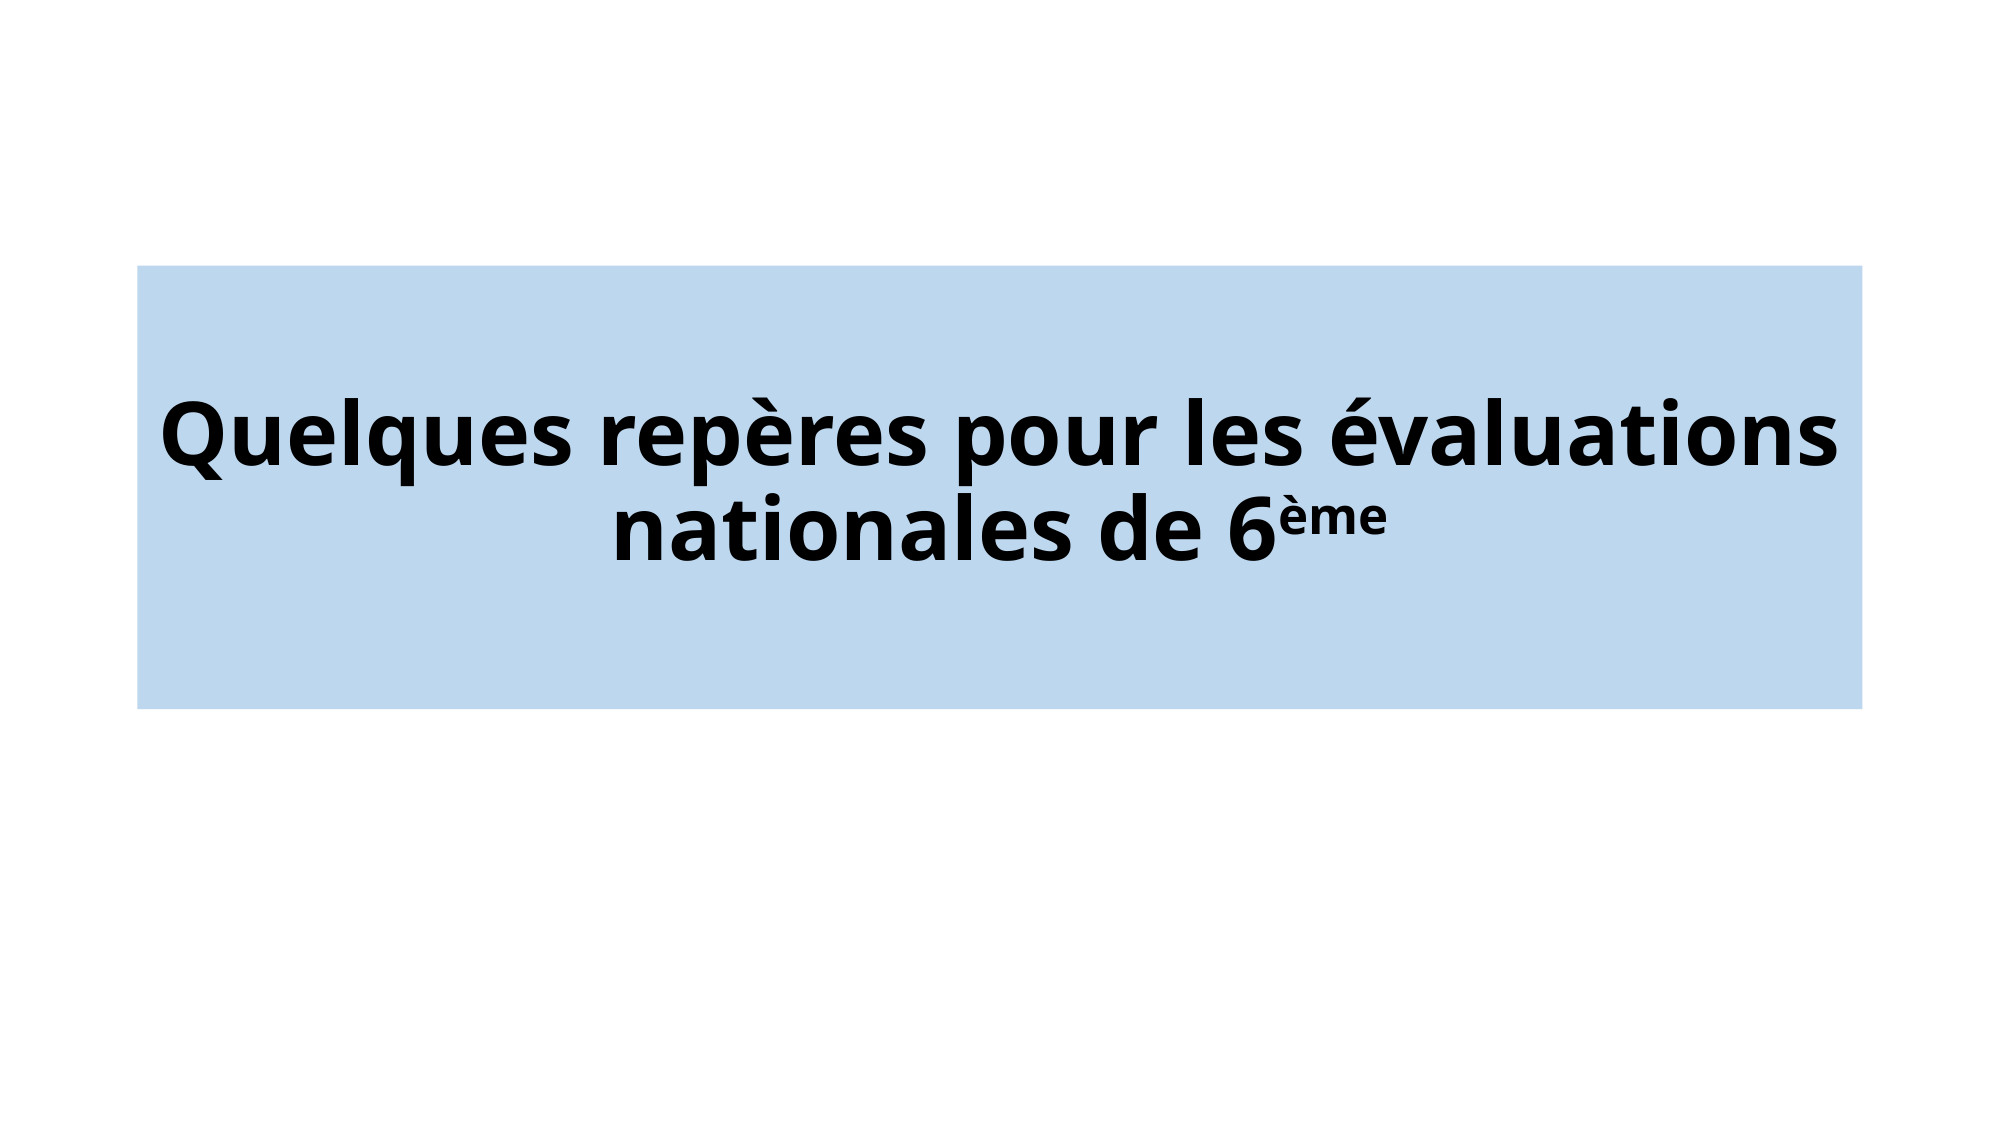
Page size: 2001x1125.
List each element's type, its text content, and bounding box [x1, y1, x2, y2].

title Quelques repères pour les évaluations nationales de 6ème [137, 265, 1863, 710]
